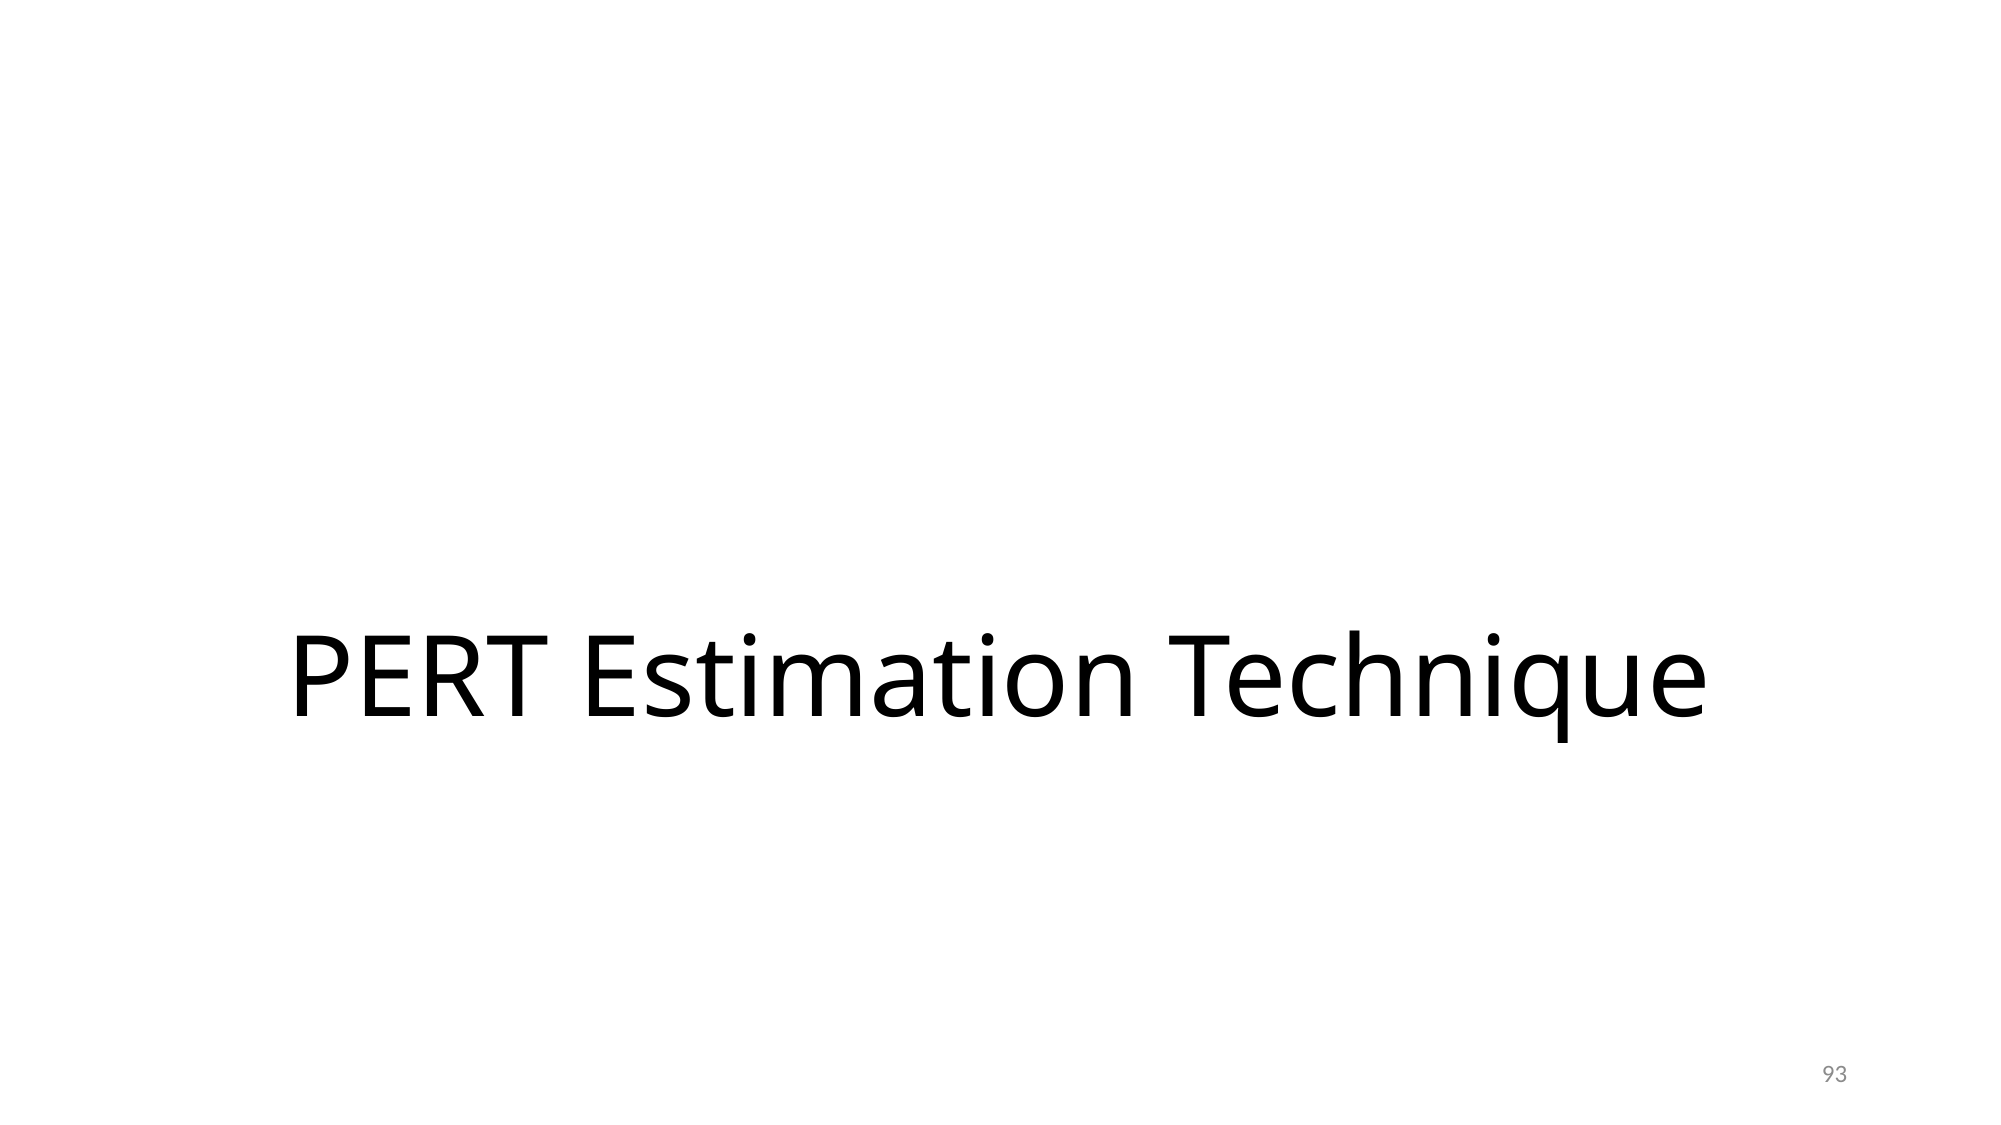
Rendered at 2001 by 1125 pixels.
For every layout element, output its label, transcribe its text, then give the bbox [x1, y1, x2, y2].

slide_number 93 [1412, 1042, 1863, 1103]
title PERT Estimation Technique [136, 280, 1862, 749]
